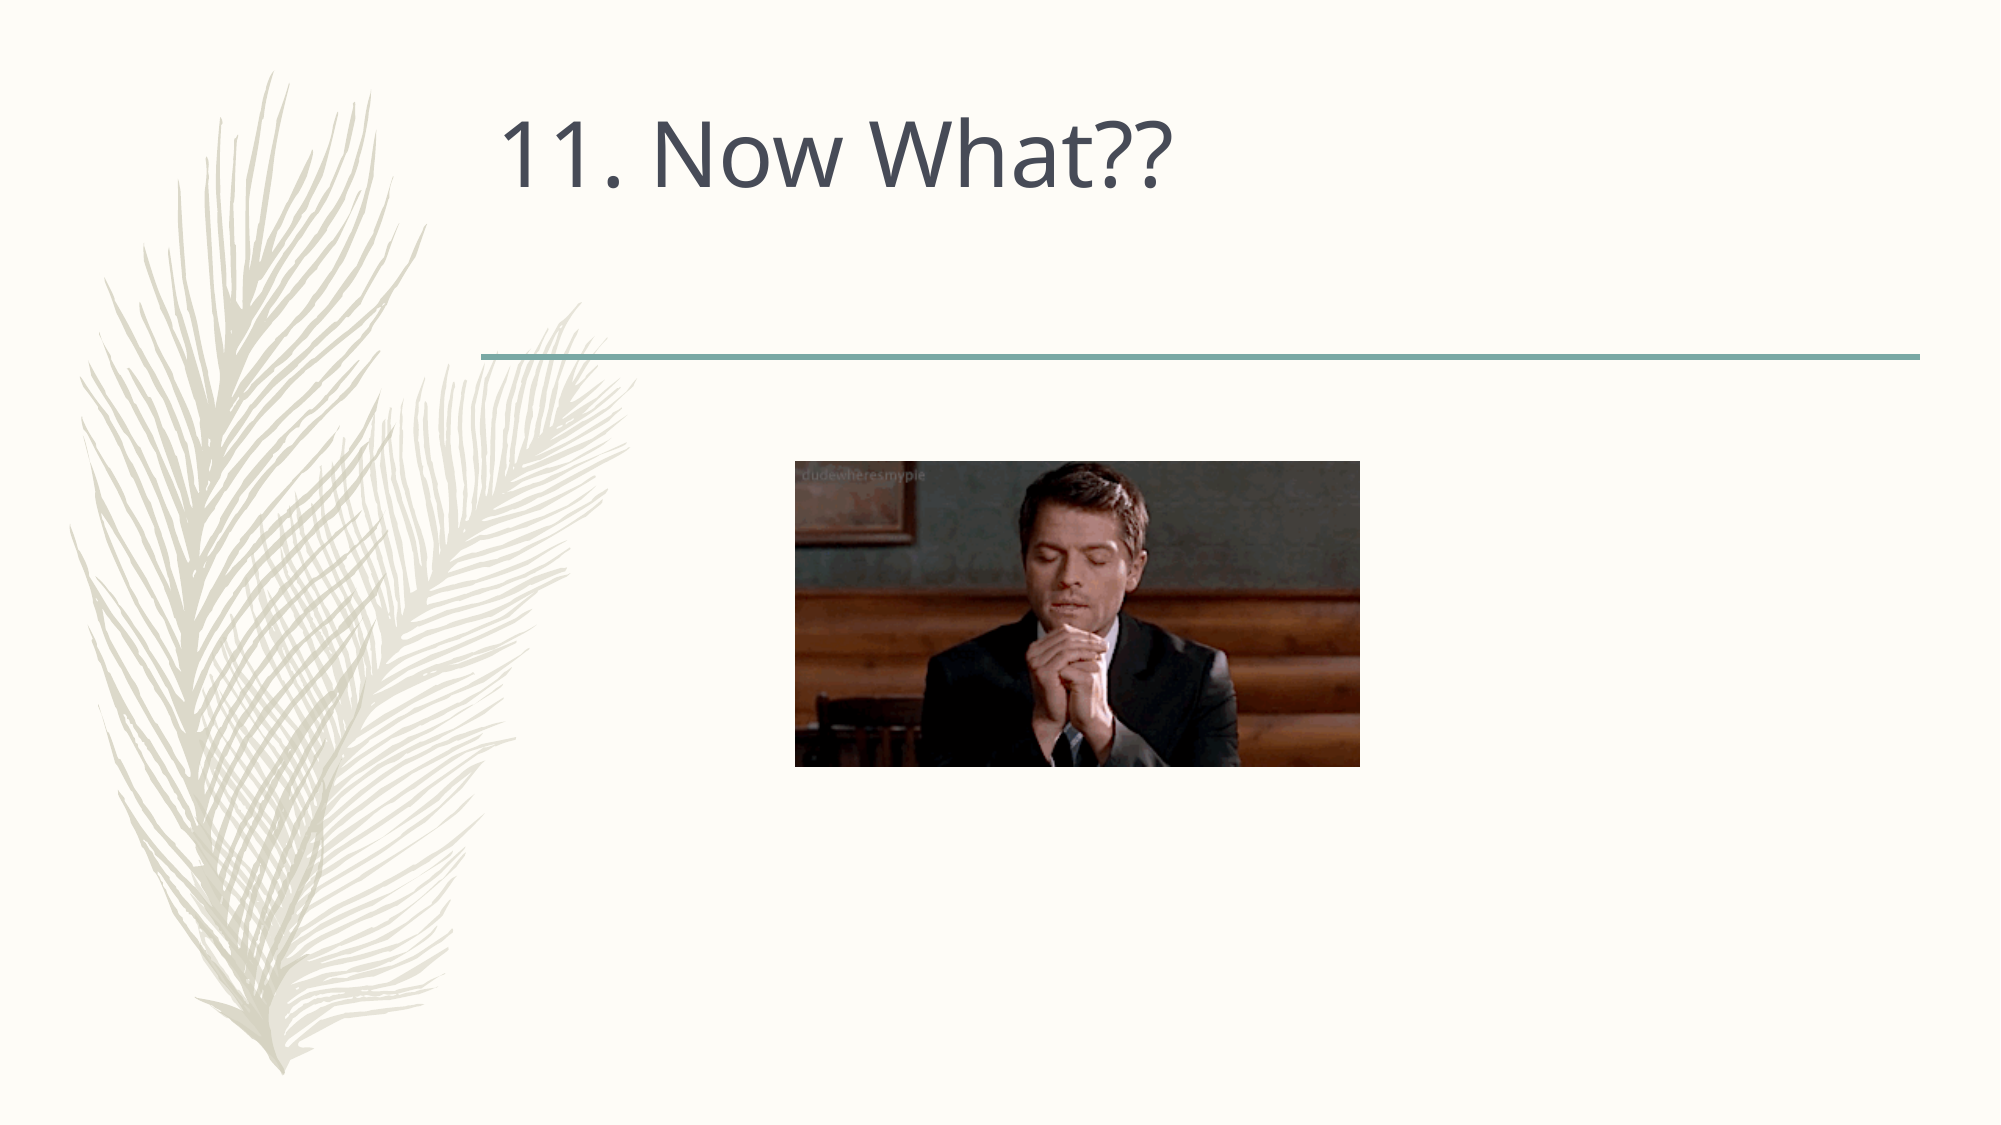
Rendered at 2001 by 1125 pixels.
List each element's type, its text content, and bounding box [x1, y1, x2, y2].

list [794, 461, 1360, 767]
title 11. Now What?? [481, 93, 1920, 350]
